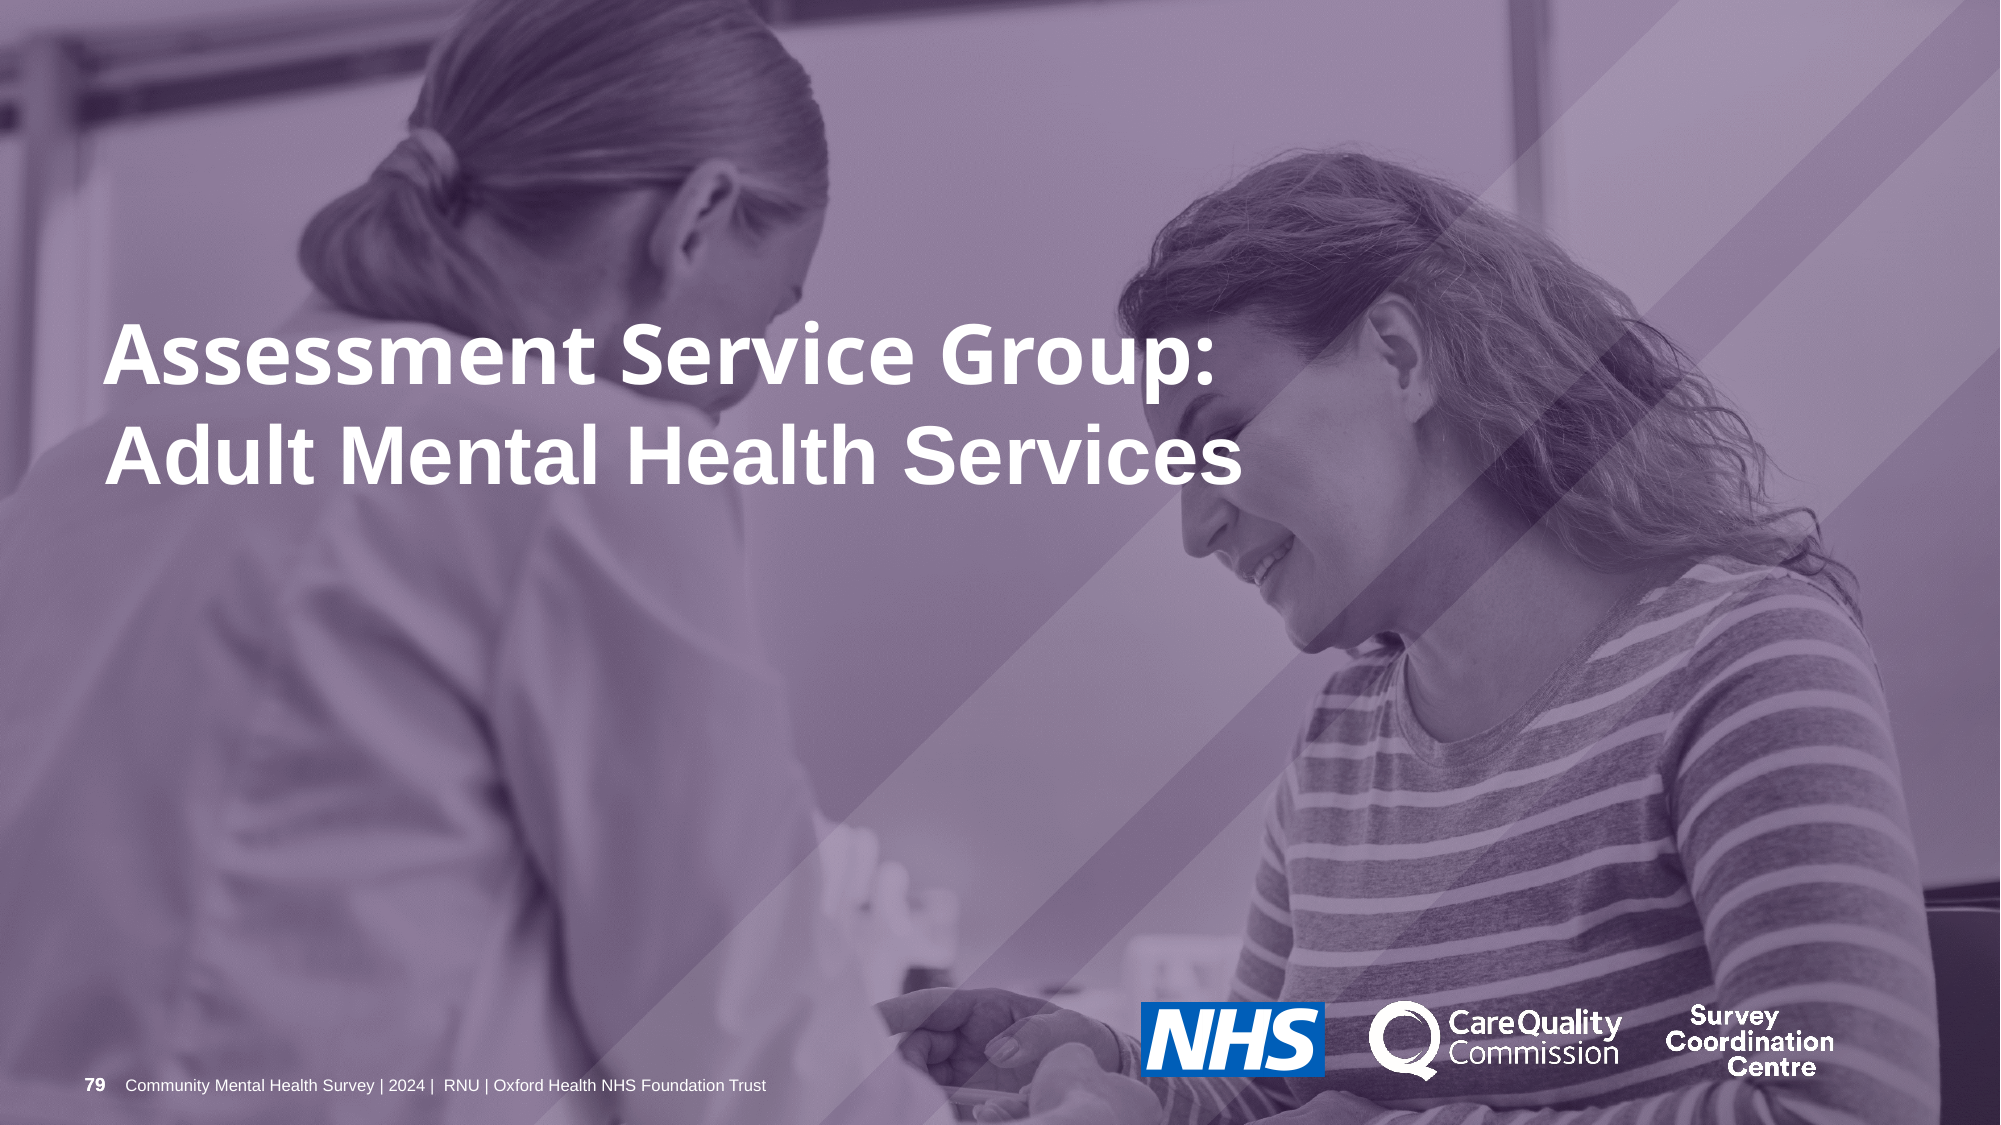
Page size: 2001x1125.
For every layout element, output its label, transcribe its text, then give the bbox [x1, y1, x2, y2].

text_box 79 [84, 1065, 122, 1125]
title Assessment Service Group: Adult Mental Health Services [103, 301, 1603, 504]
picture [1357, 989, 1629, 1091]
picture [1663, 1001, 1836, 1079]
picture [1141, 1002, 1325, 1077]
